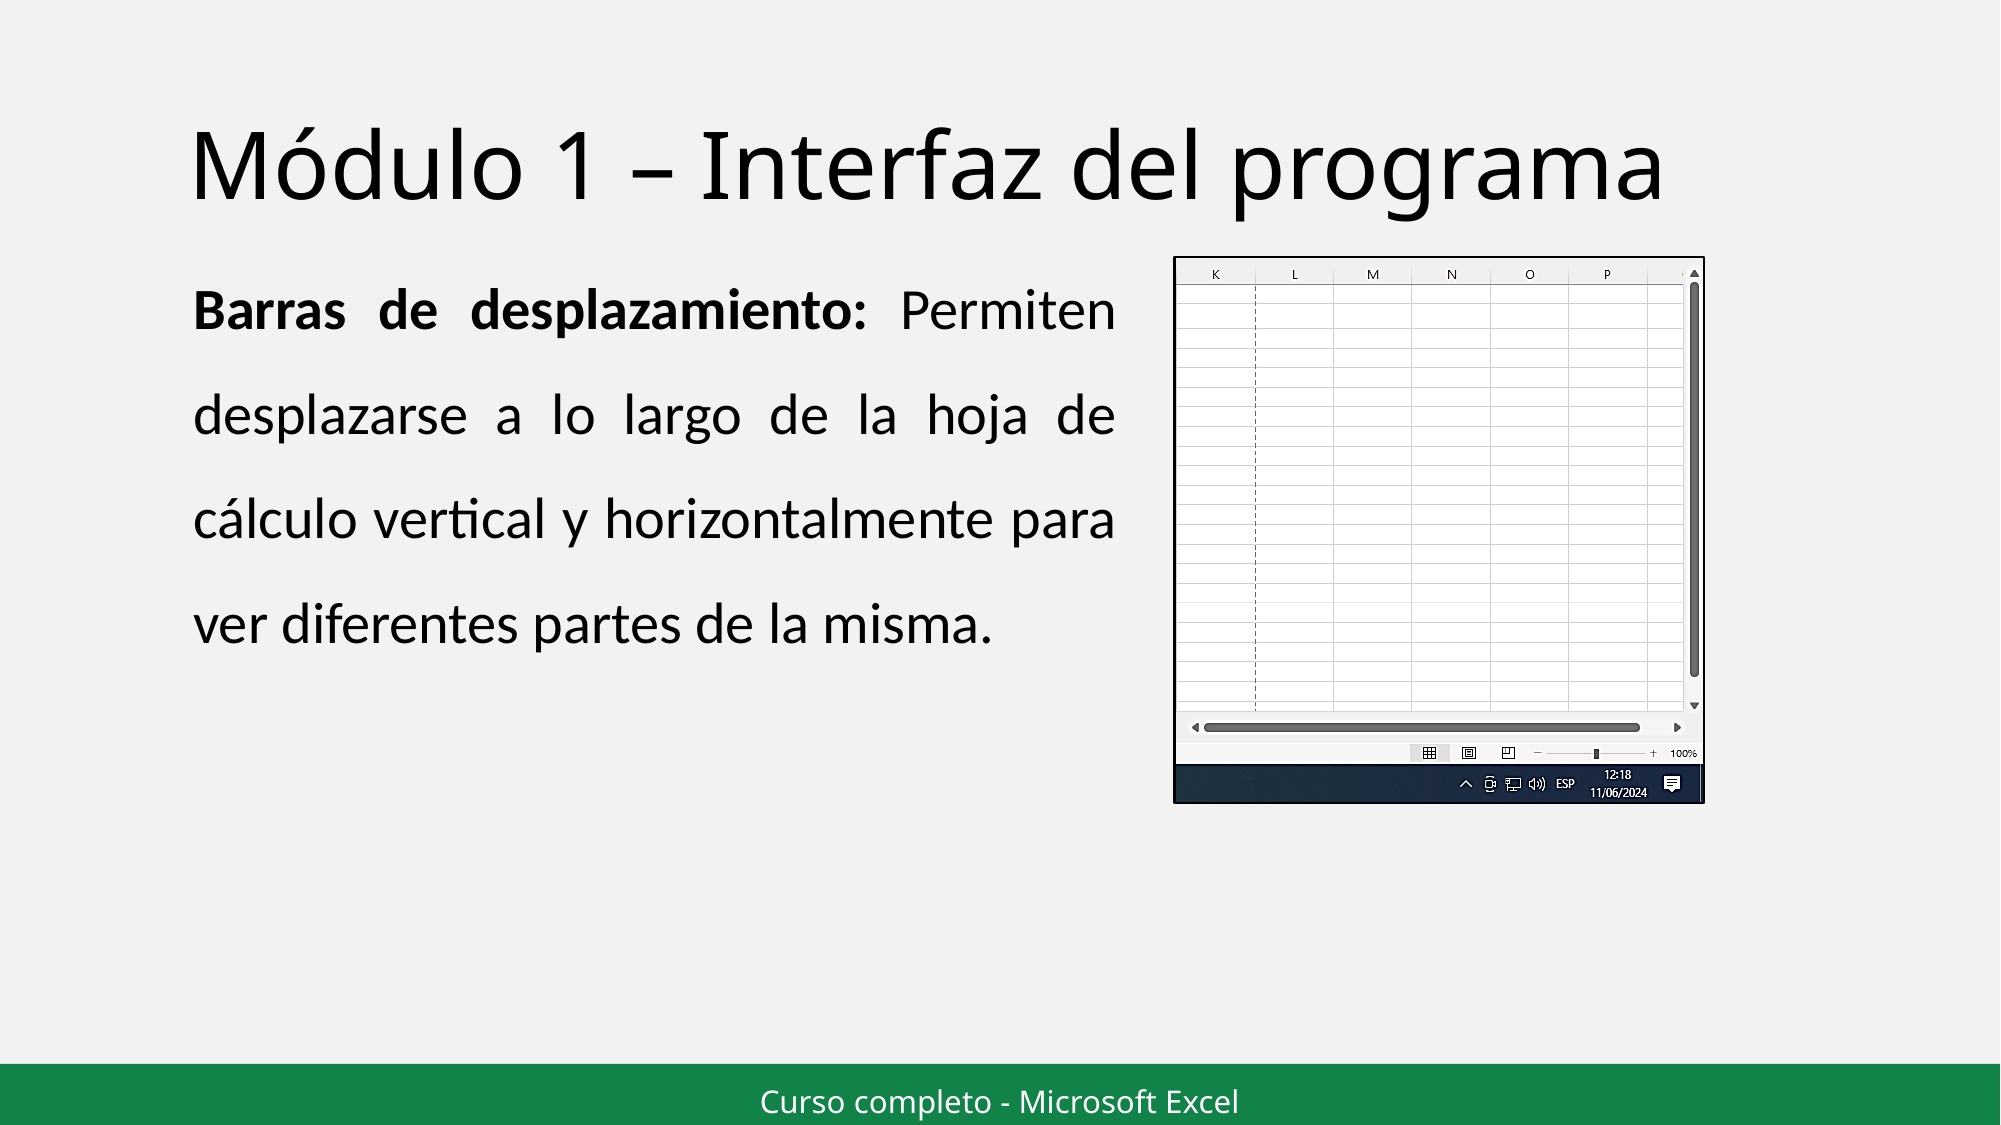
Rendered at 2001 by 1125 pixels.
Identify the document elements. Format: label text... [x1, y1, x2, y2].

picture [1175, 257, 1704, 803]
text_box Barras de desplazamiento: Permiten desplazarse a lo largo de la hoja de cálculo vertical y horizontalmente para ver diferentes partes de la misma. [178, 228, 1132, 942]
text_box Módulo 1 – Interfaz del programa [173, 104, 1824, 228]
title Curso completo - Microsoft Excel [0, 1070, 2000, 1125]
text_box [0, 1063, 2000, 1070]
